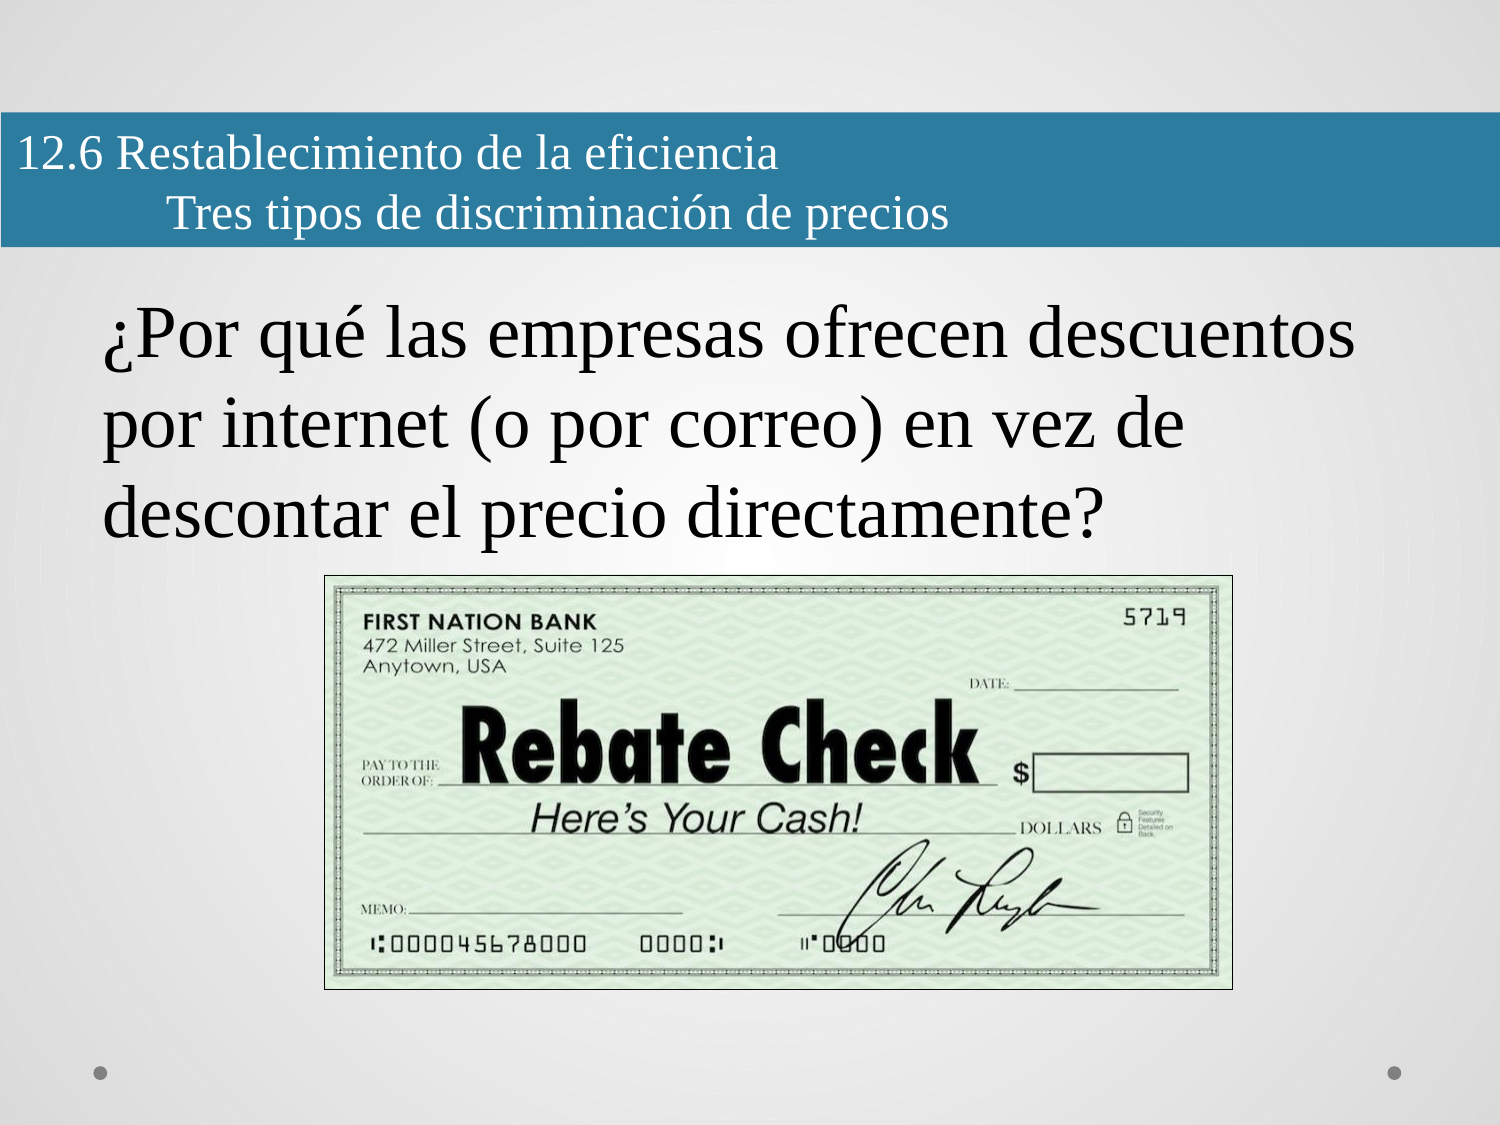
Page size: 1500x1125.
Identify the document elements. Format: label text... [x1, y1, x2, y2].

text_box ¿Por qué las empresas ofrecen descuentos por internet (o por correo) en vez de descontar el precio directamente? [87, 274, 1438, 560]
text_box 12.6 Restablecimiento de la eficiencia Tres tipos de discriminación de precios [1, 112, 1500, 248]
picture [324, 574, 1233, 990]
